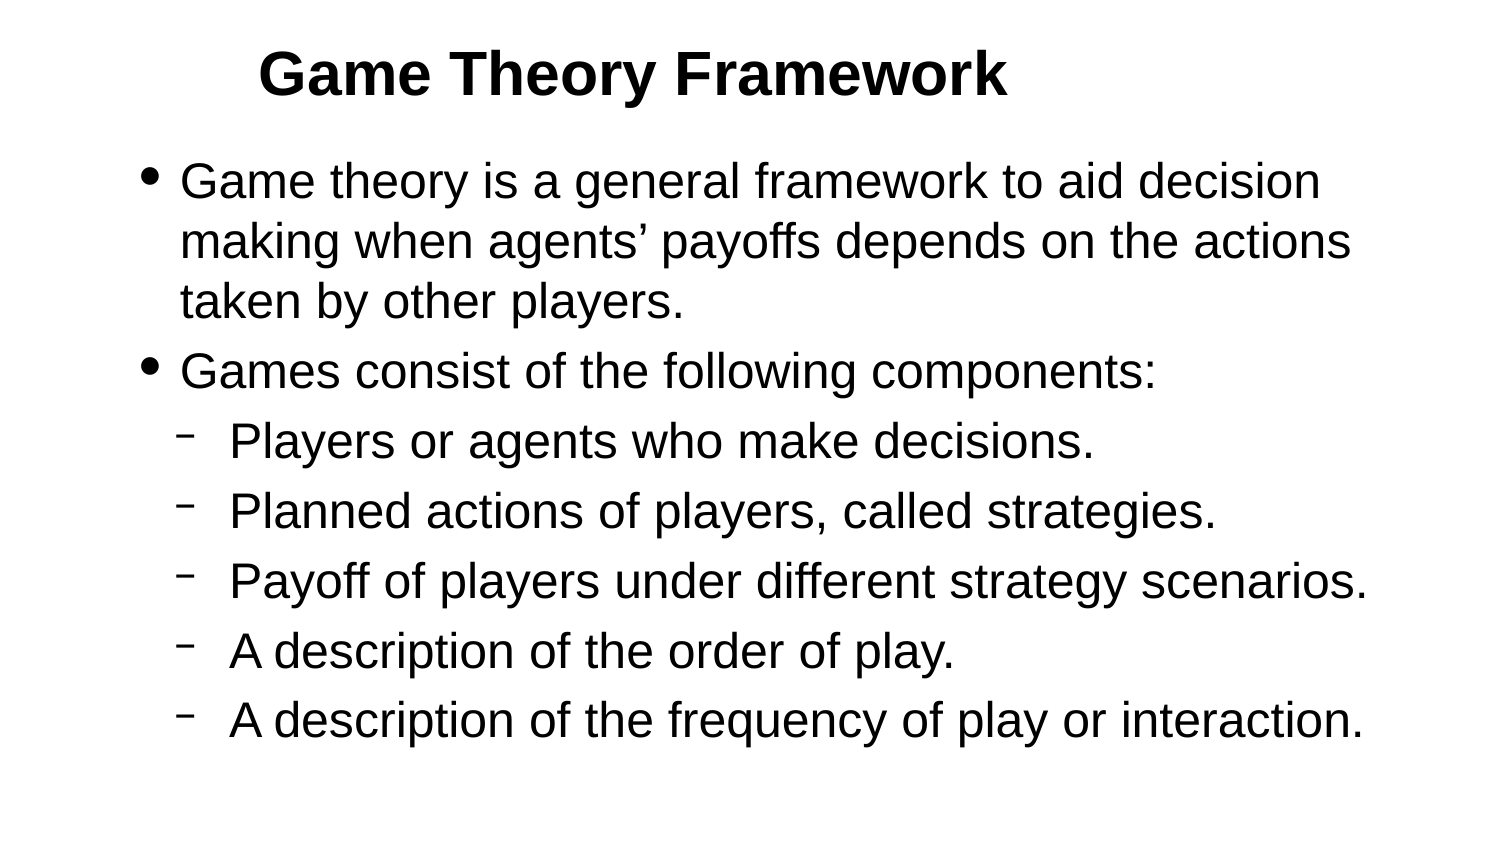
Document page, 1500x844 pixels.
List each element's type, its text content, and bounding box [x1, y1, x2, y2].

title Game Theory Framework [243, 9, 1311, 132]
list Game theory is a general framework to aid decision making when agents’ payoffs depends on the actions taken by other players. Games consist of the following components: Players or agents who make decisions. Planned actions of players, called strategies. Payoff of players under different strategy scenarios. A description of the order of play. A description of the frequency of play or interaction. [122, 140, 1460, 802]
